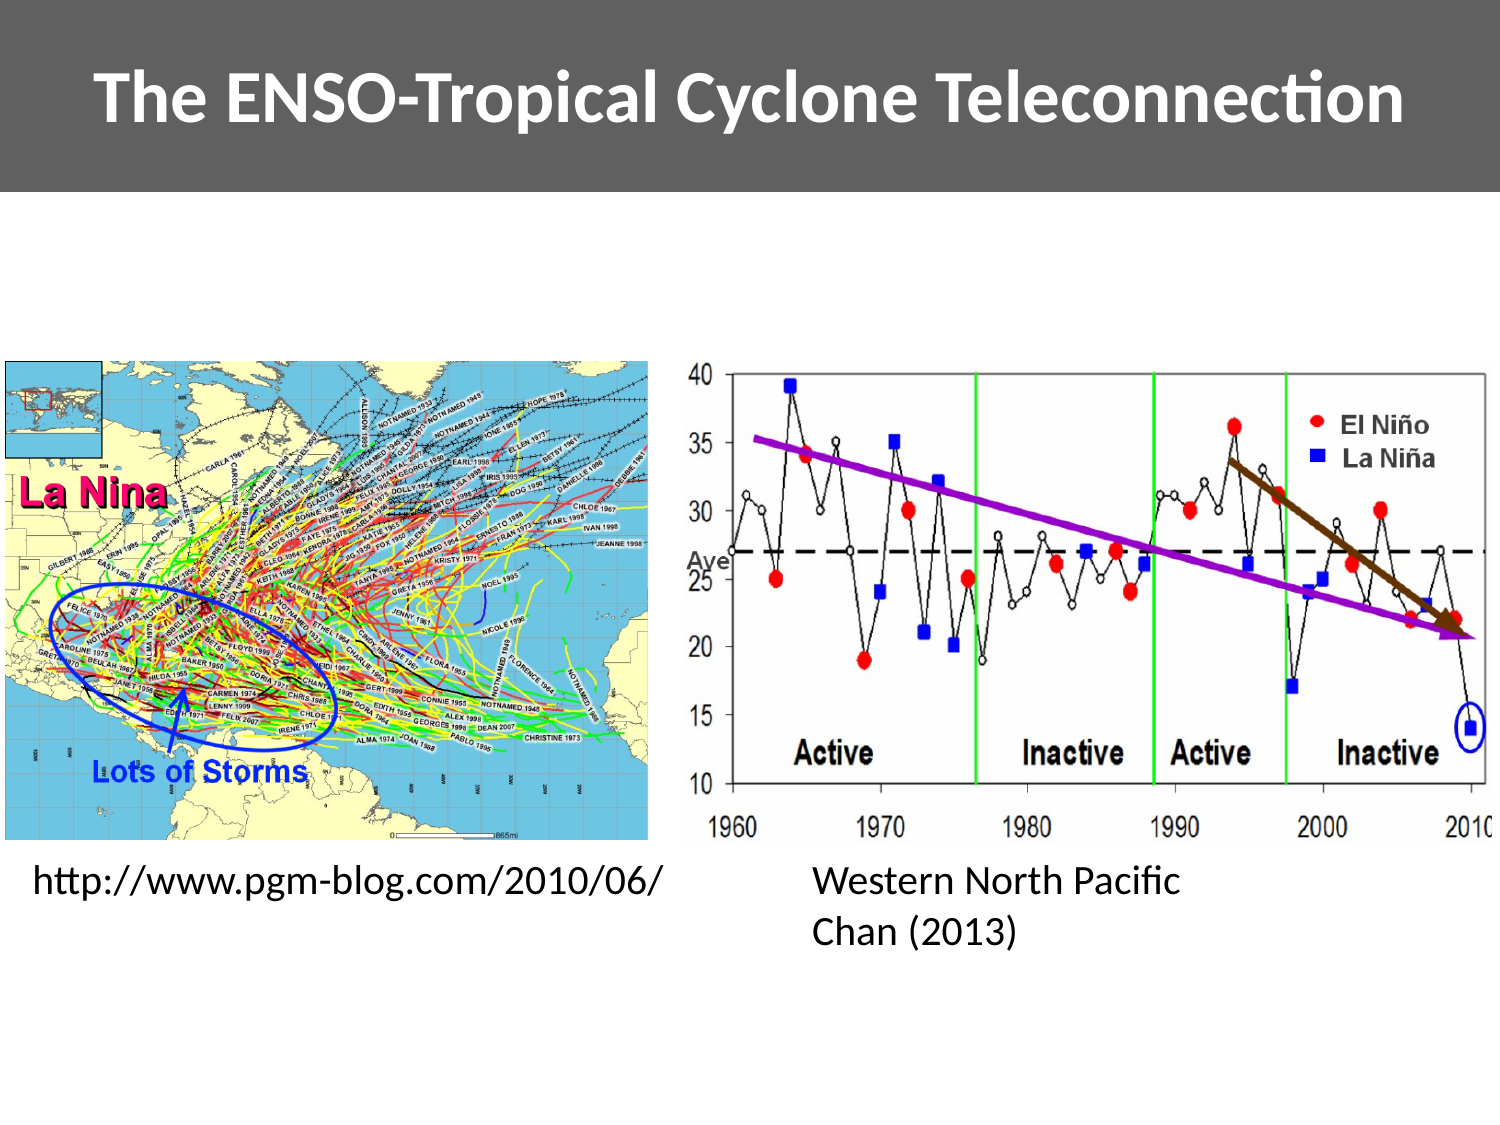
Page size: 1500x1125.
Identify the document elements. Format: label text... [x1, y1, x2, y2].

text_box Western North Pacific Chan (2013) [797, 852, 1317, 961]
picture [0, 0, 1500, 197]
picture [681, 361, 1492, 845]
text_box http://www.pgm-blog.com/2010/06/ [17, 846, 691, 911]
picture [5, 361, 648, 840]
